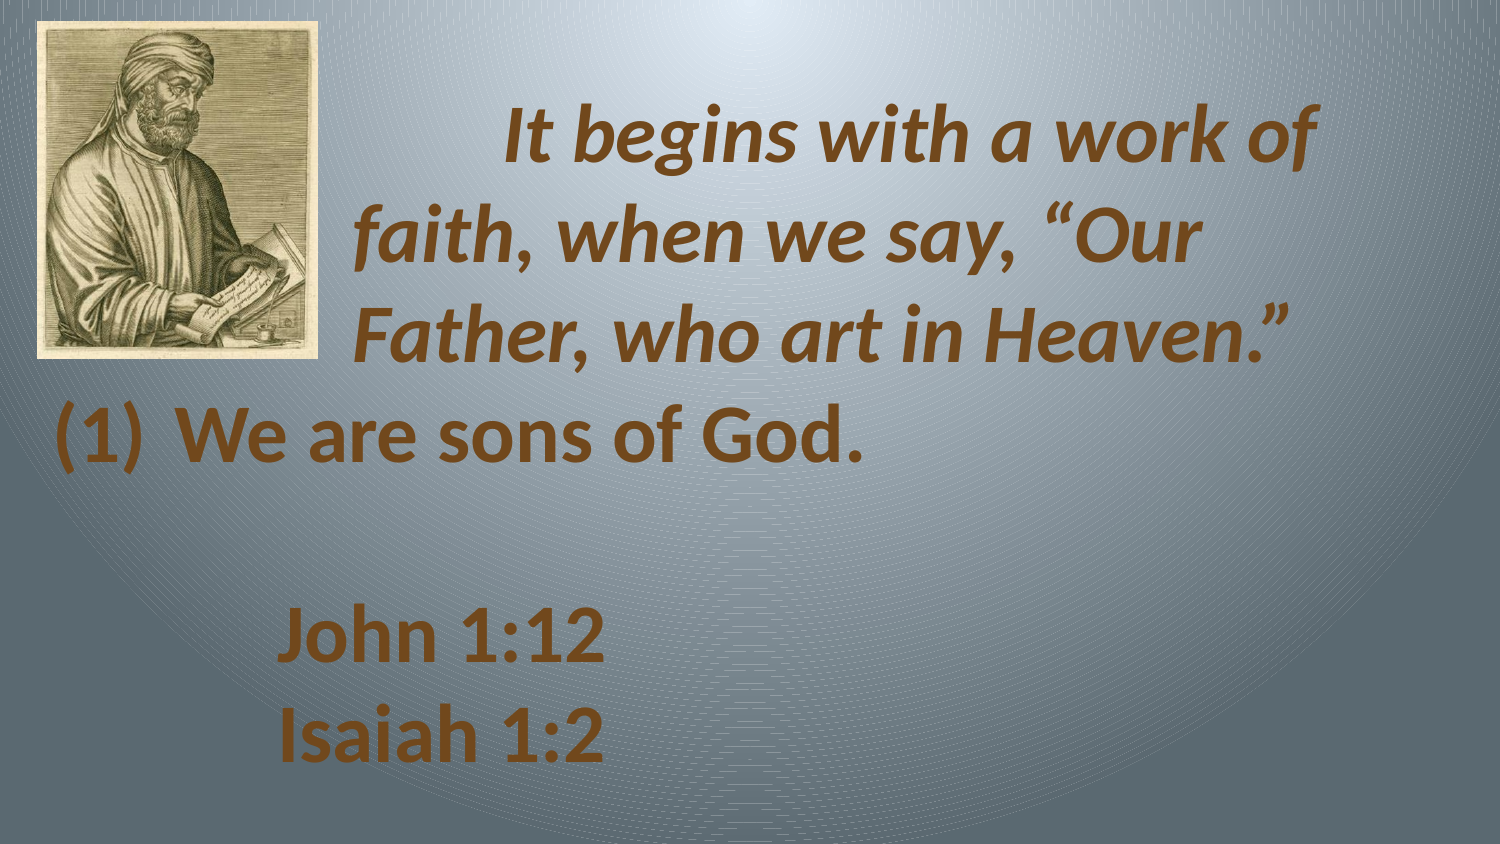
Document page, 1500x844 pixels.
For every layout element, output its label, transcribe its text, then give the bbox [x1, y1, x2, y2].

text_box It begins with a work of faith, when we say, “Our Father, who art in Heaven.” We are sons of God. John 1:12 Isaiah 1:2 [37, 71, 1463, 844]
picture [37, 21, 318, 360]
